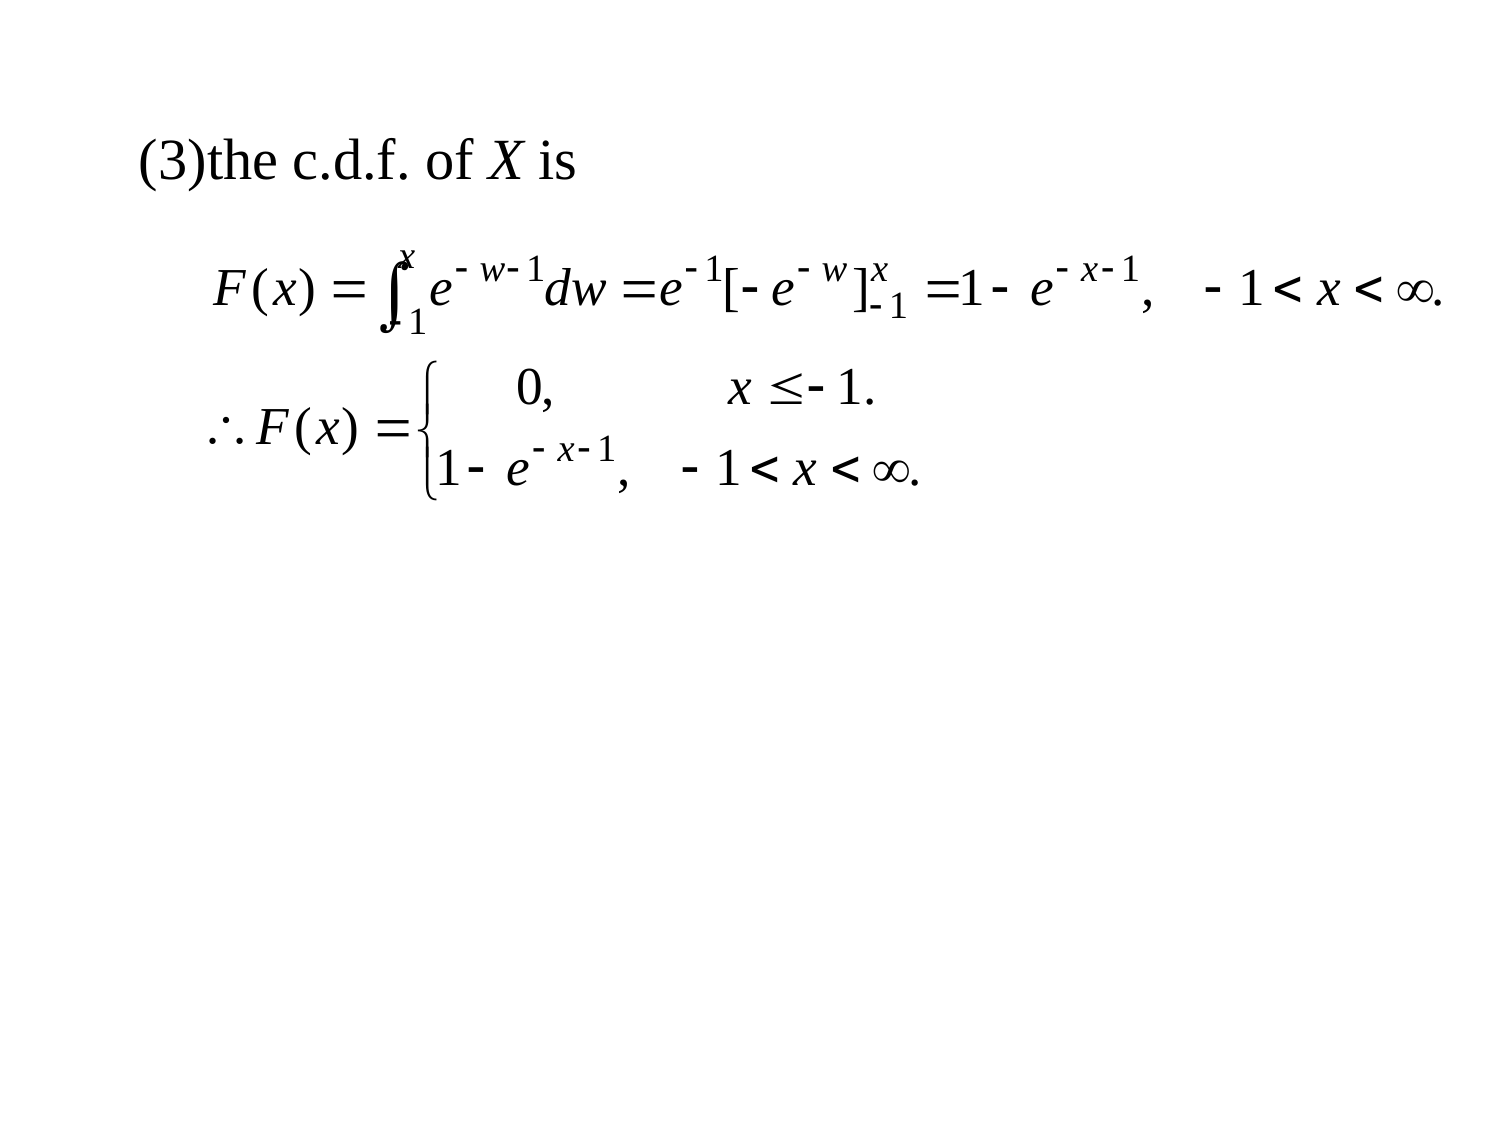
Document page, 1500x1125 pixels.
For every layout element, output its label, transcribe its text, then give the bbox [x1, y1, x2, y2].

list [206, 231, 1448, 508]
list (3)the c.d.f. of X is [123, 113, 1306, 799]
